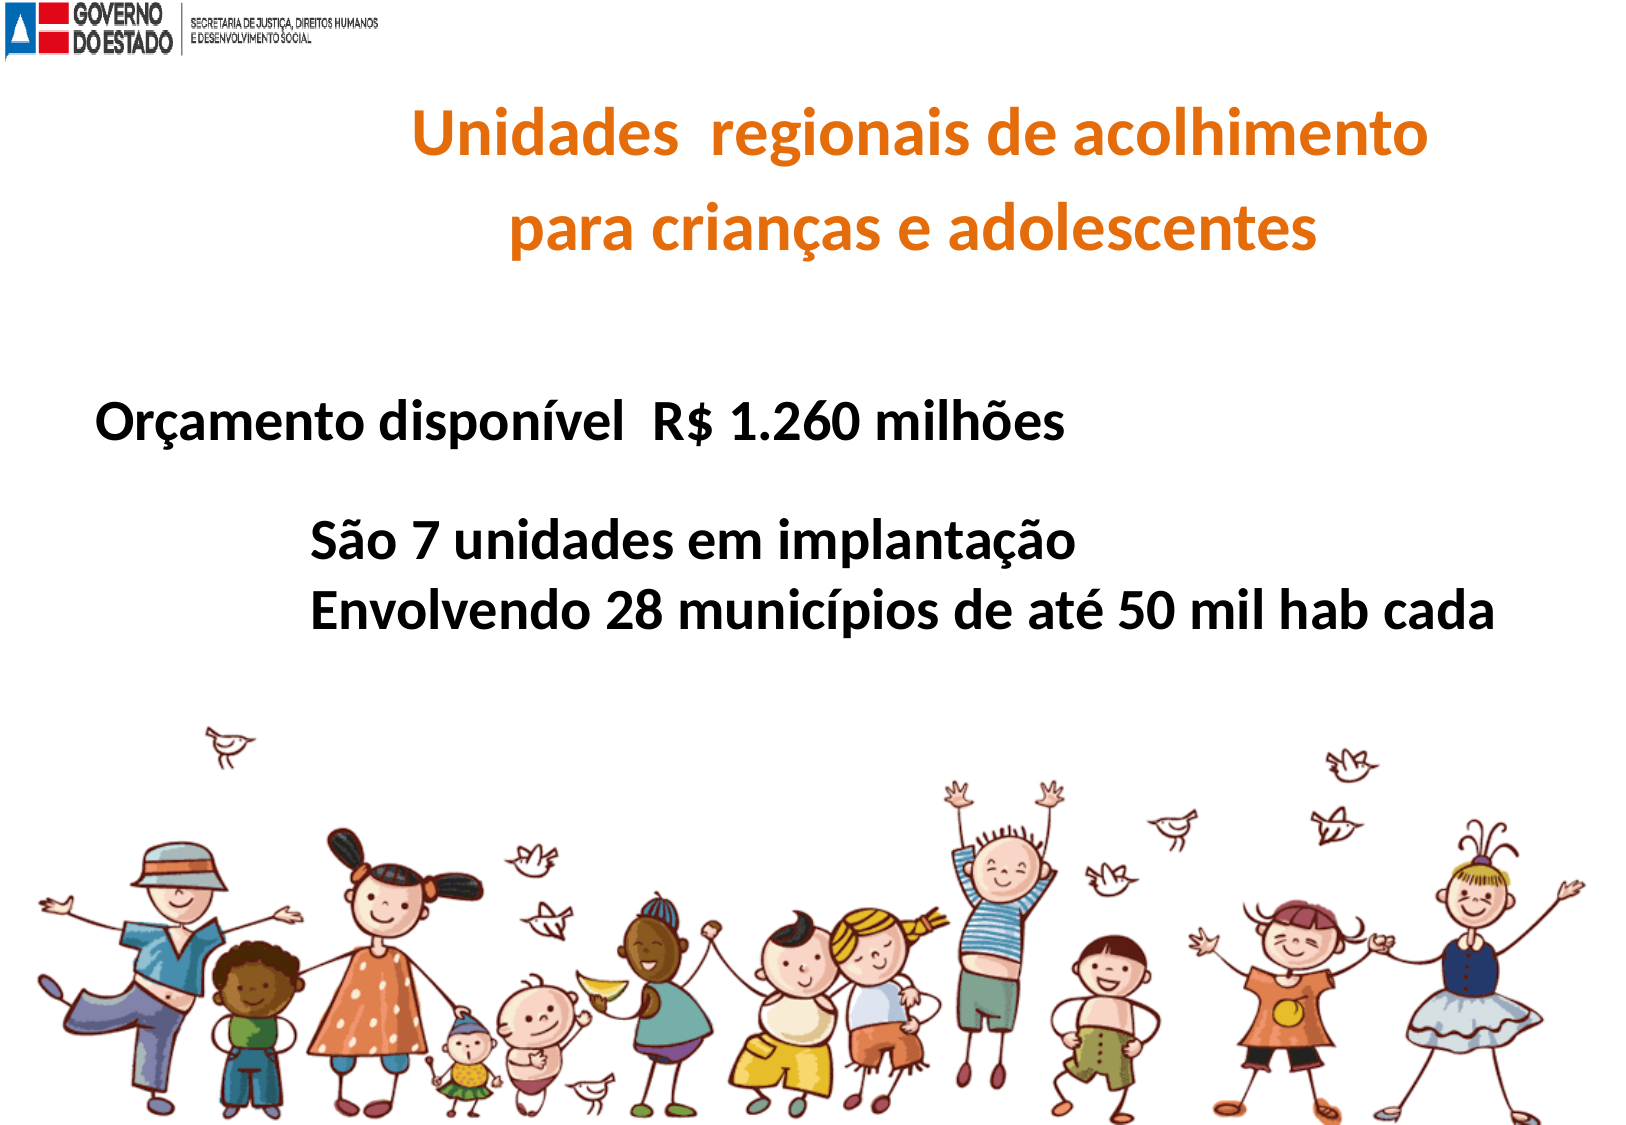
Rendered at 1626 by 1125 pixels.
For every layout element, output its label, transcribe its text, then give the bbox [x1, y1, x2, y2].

text_box Unidades regionais de acolhimento para crianças e adolescentes [343, 73, 1500, 265]
text_box Orçamento disponível R$ 1.260 milhões [24, 345, 1137, 453]
text_box São 7 unidades em implantação Envolvendo 28 municípios de até 50 mil hab cada [295, 493, 1592, 649]
picture [33, 718, 1592, 1125]
picture [3, 0, 379, 66]
